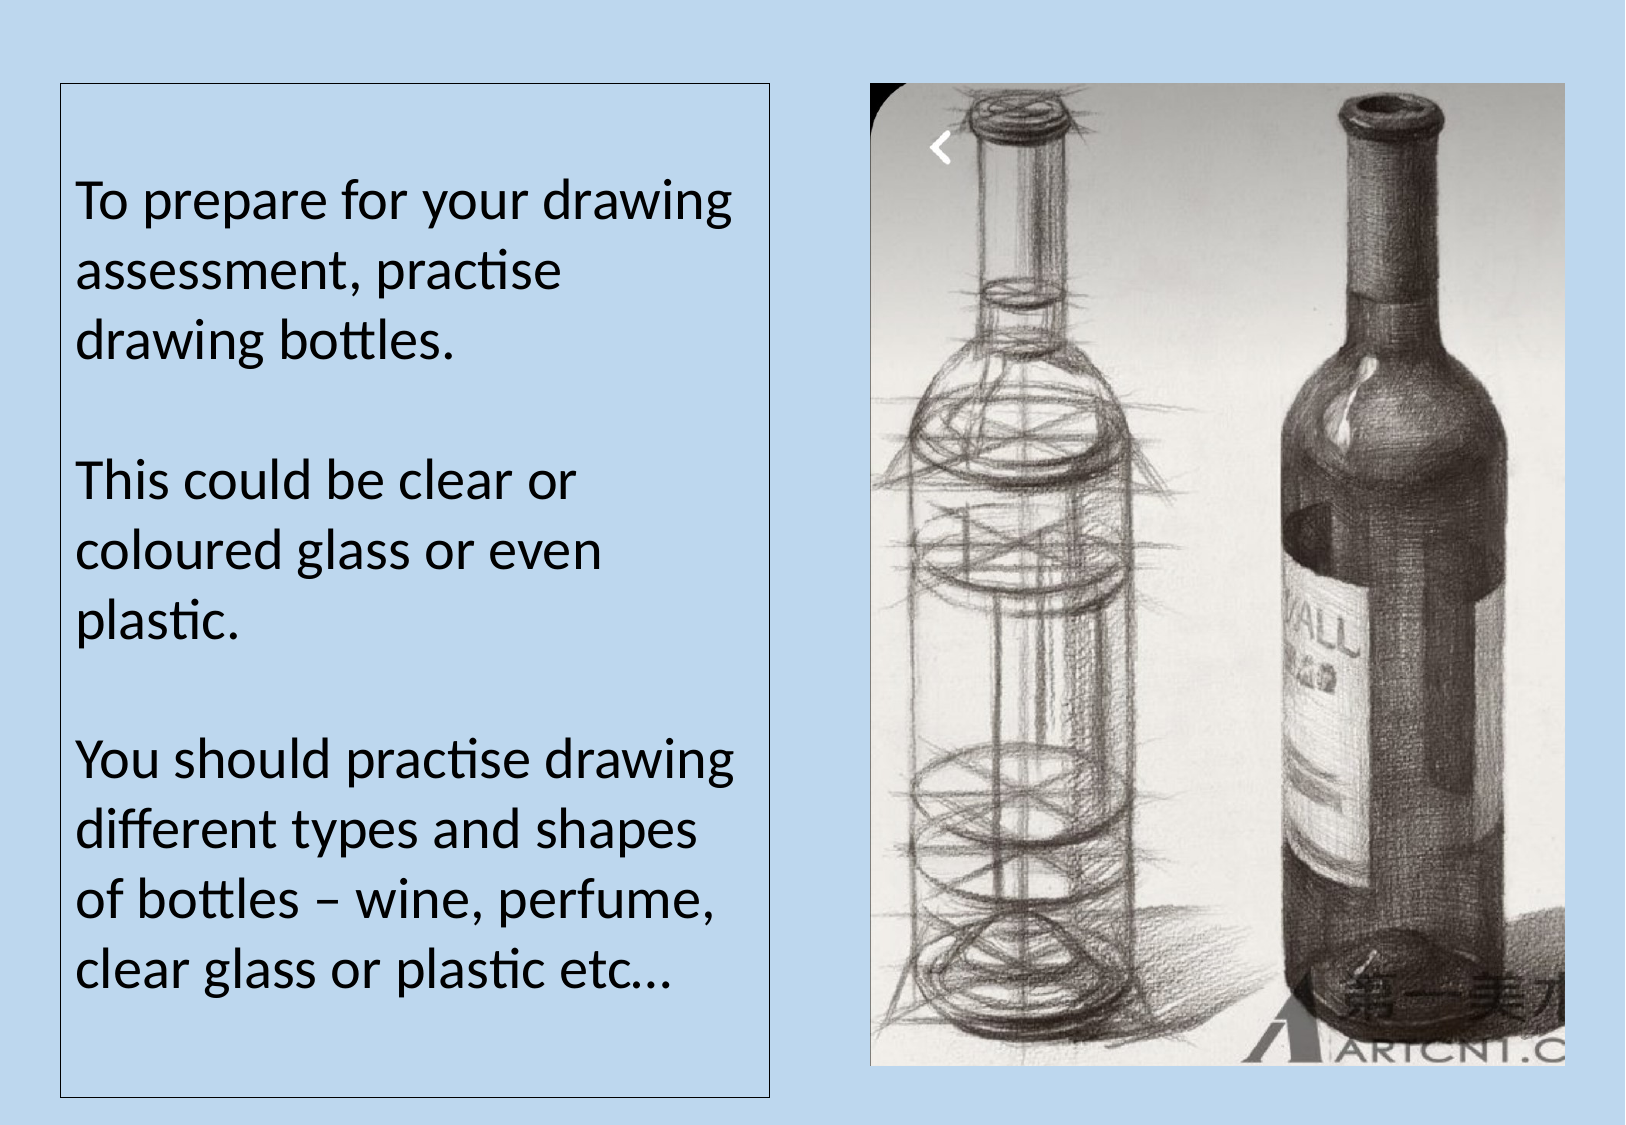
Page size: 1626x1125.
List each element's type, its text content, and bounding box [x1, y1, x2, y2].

text_box To prepare for your drawing assessment, practise drawing bottles. This could be clear or coloured glass or even plastic. You should practise drawing different types and shapes of bottles – wine, perfume, clear glass or plastic etc… [60, 83, 770, 1098]
picture [870, 83, 1565, 1066]
